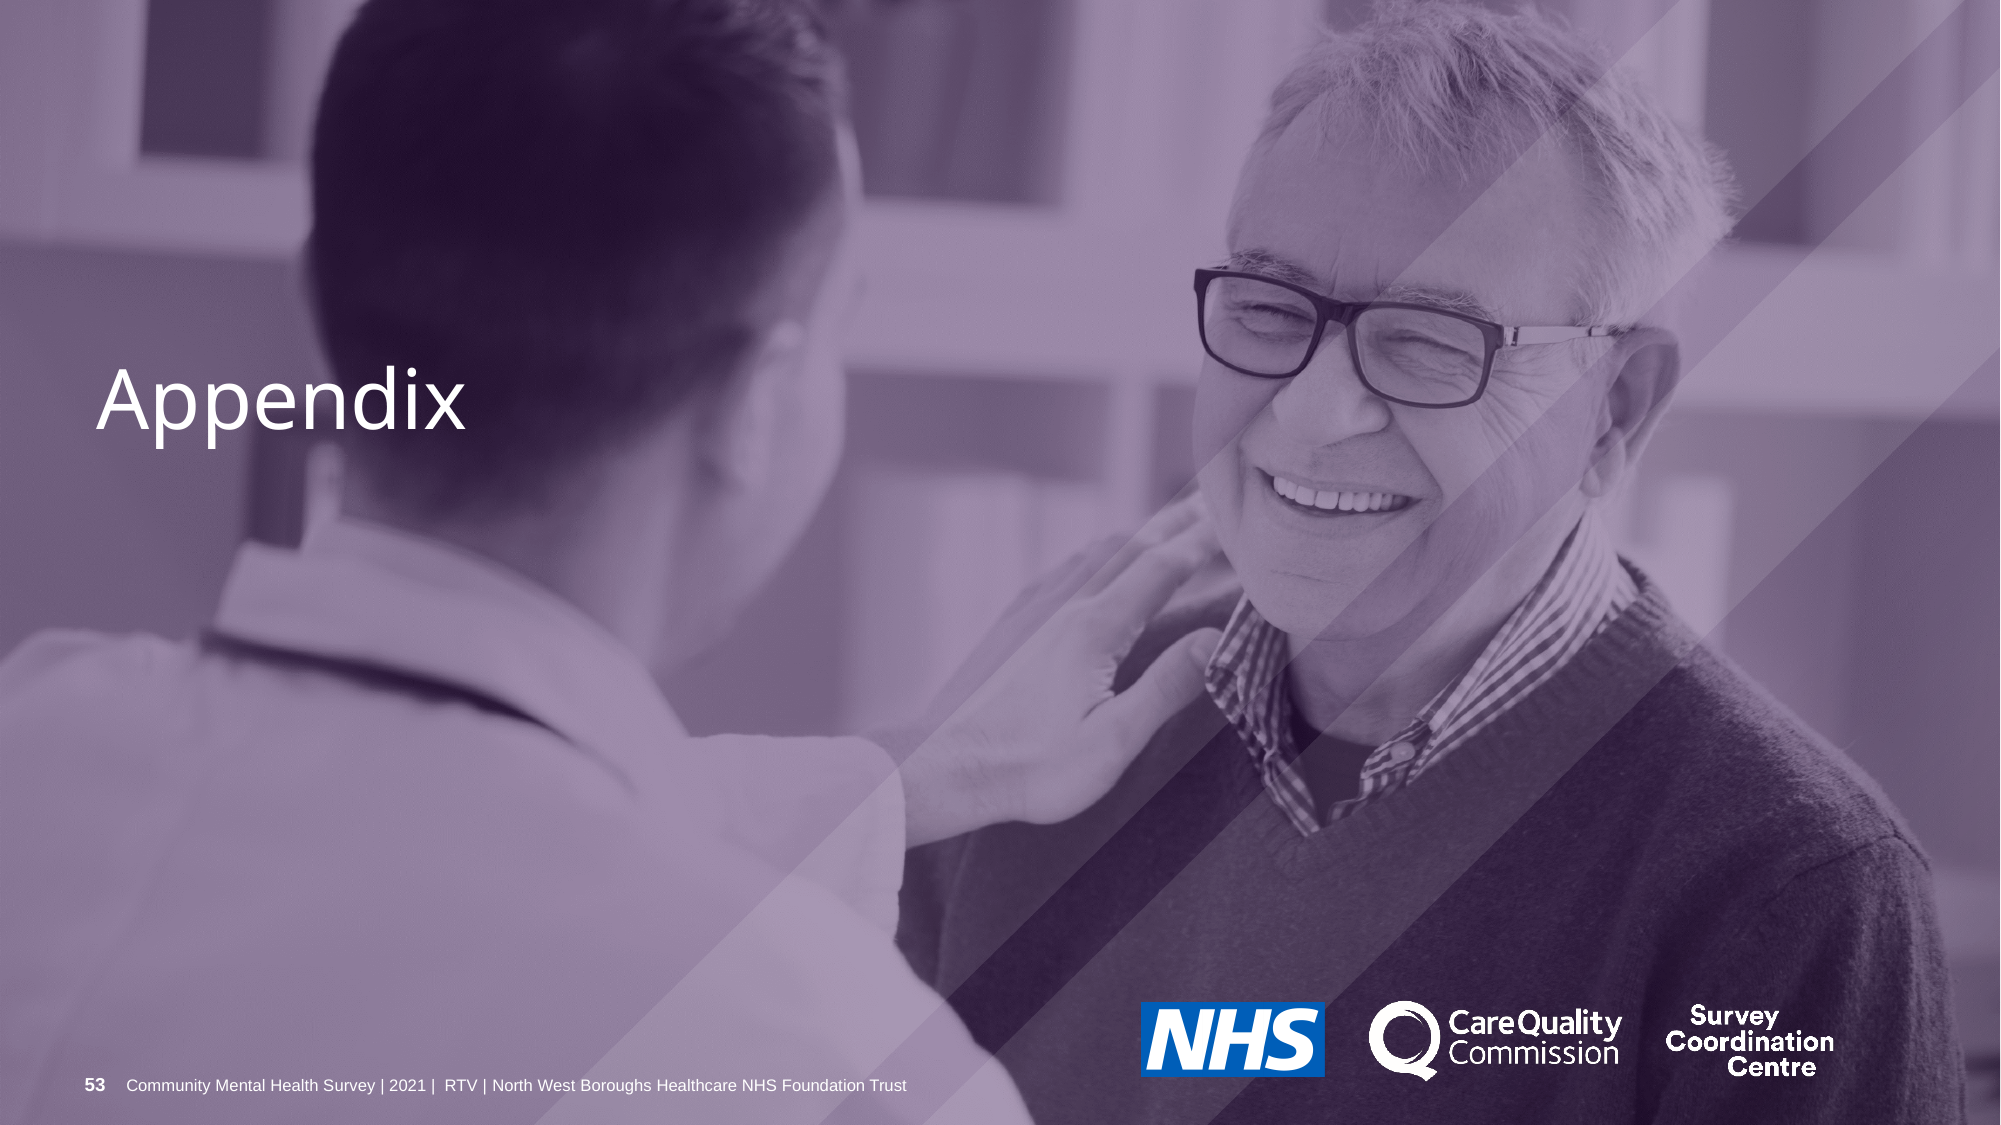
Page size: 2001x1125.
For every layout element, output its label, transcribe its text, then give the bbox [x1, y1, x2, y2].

picture [1357, 989, 1629, 1091]
title Appendix [96, 358, 1782, 546]
picture [1663, 1001, 1836, 1079]
text_box 53 [84, 1065, 122, 1125]
picture [1141, 1002, 1325, 1077]
